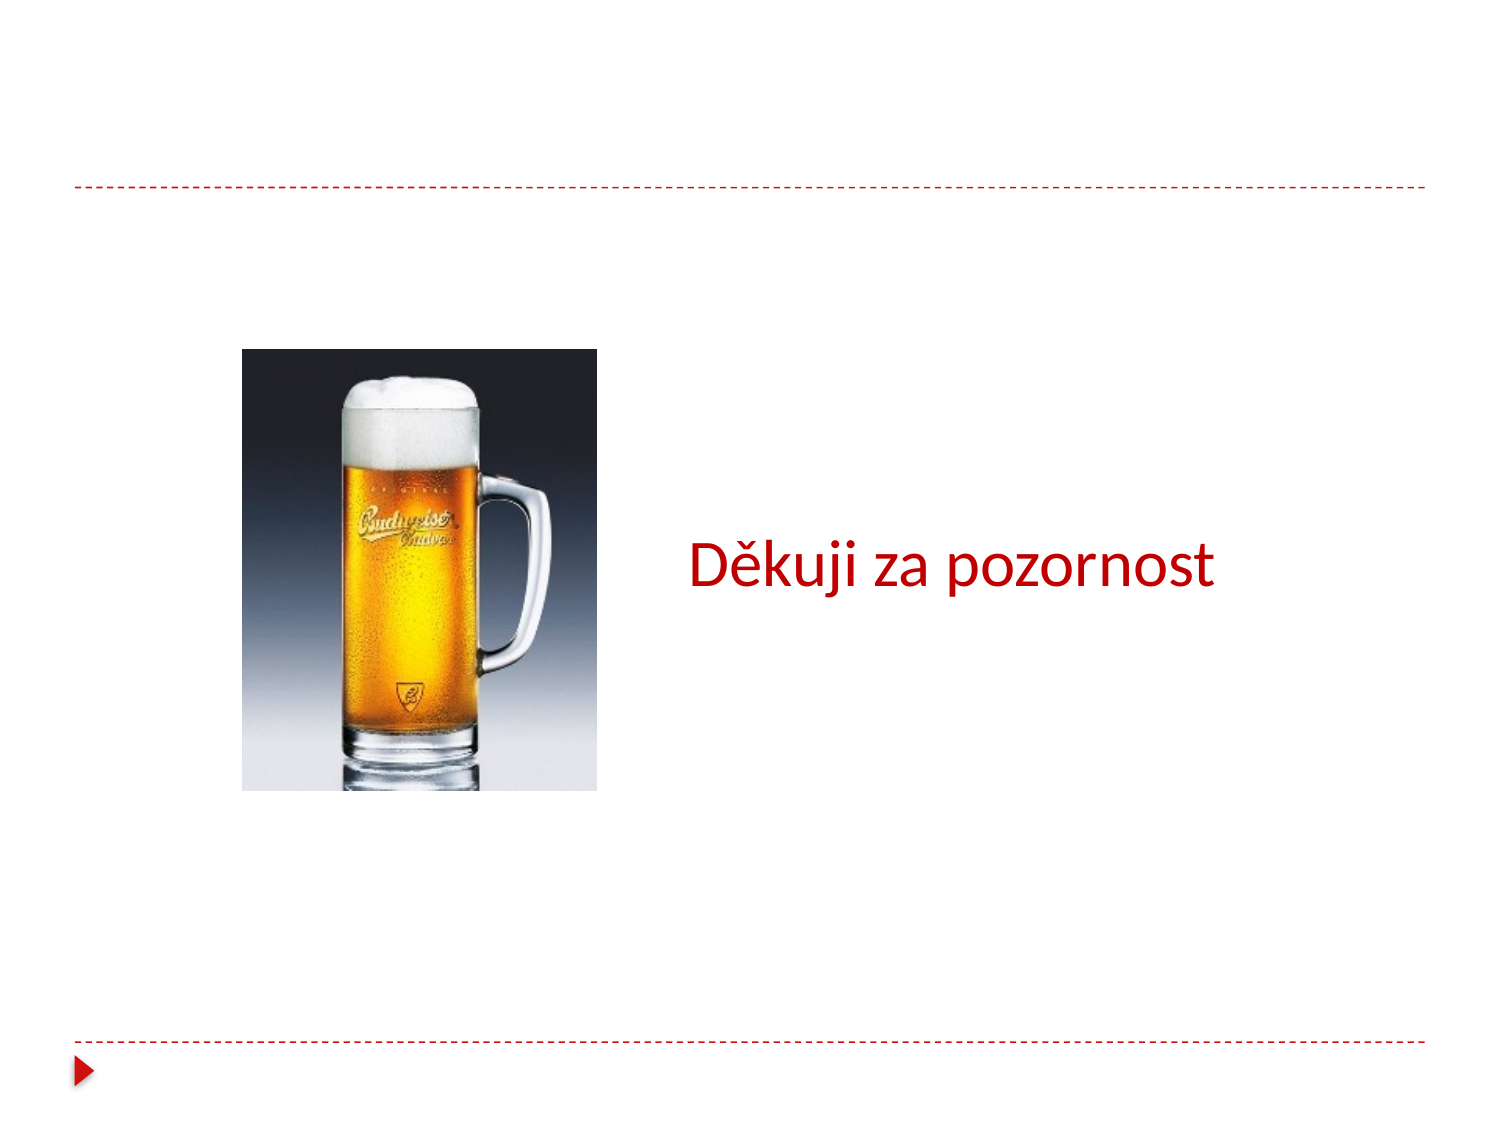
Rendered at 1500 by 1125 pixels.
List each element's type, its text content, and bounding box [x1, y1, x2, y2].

title Děkuji za pozornost [602, 444, 1415, 607]
picture [241, 349, 597, 791]
